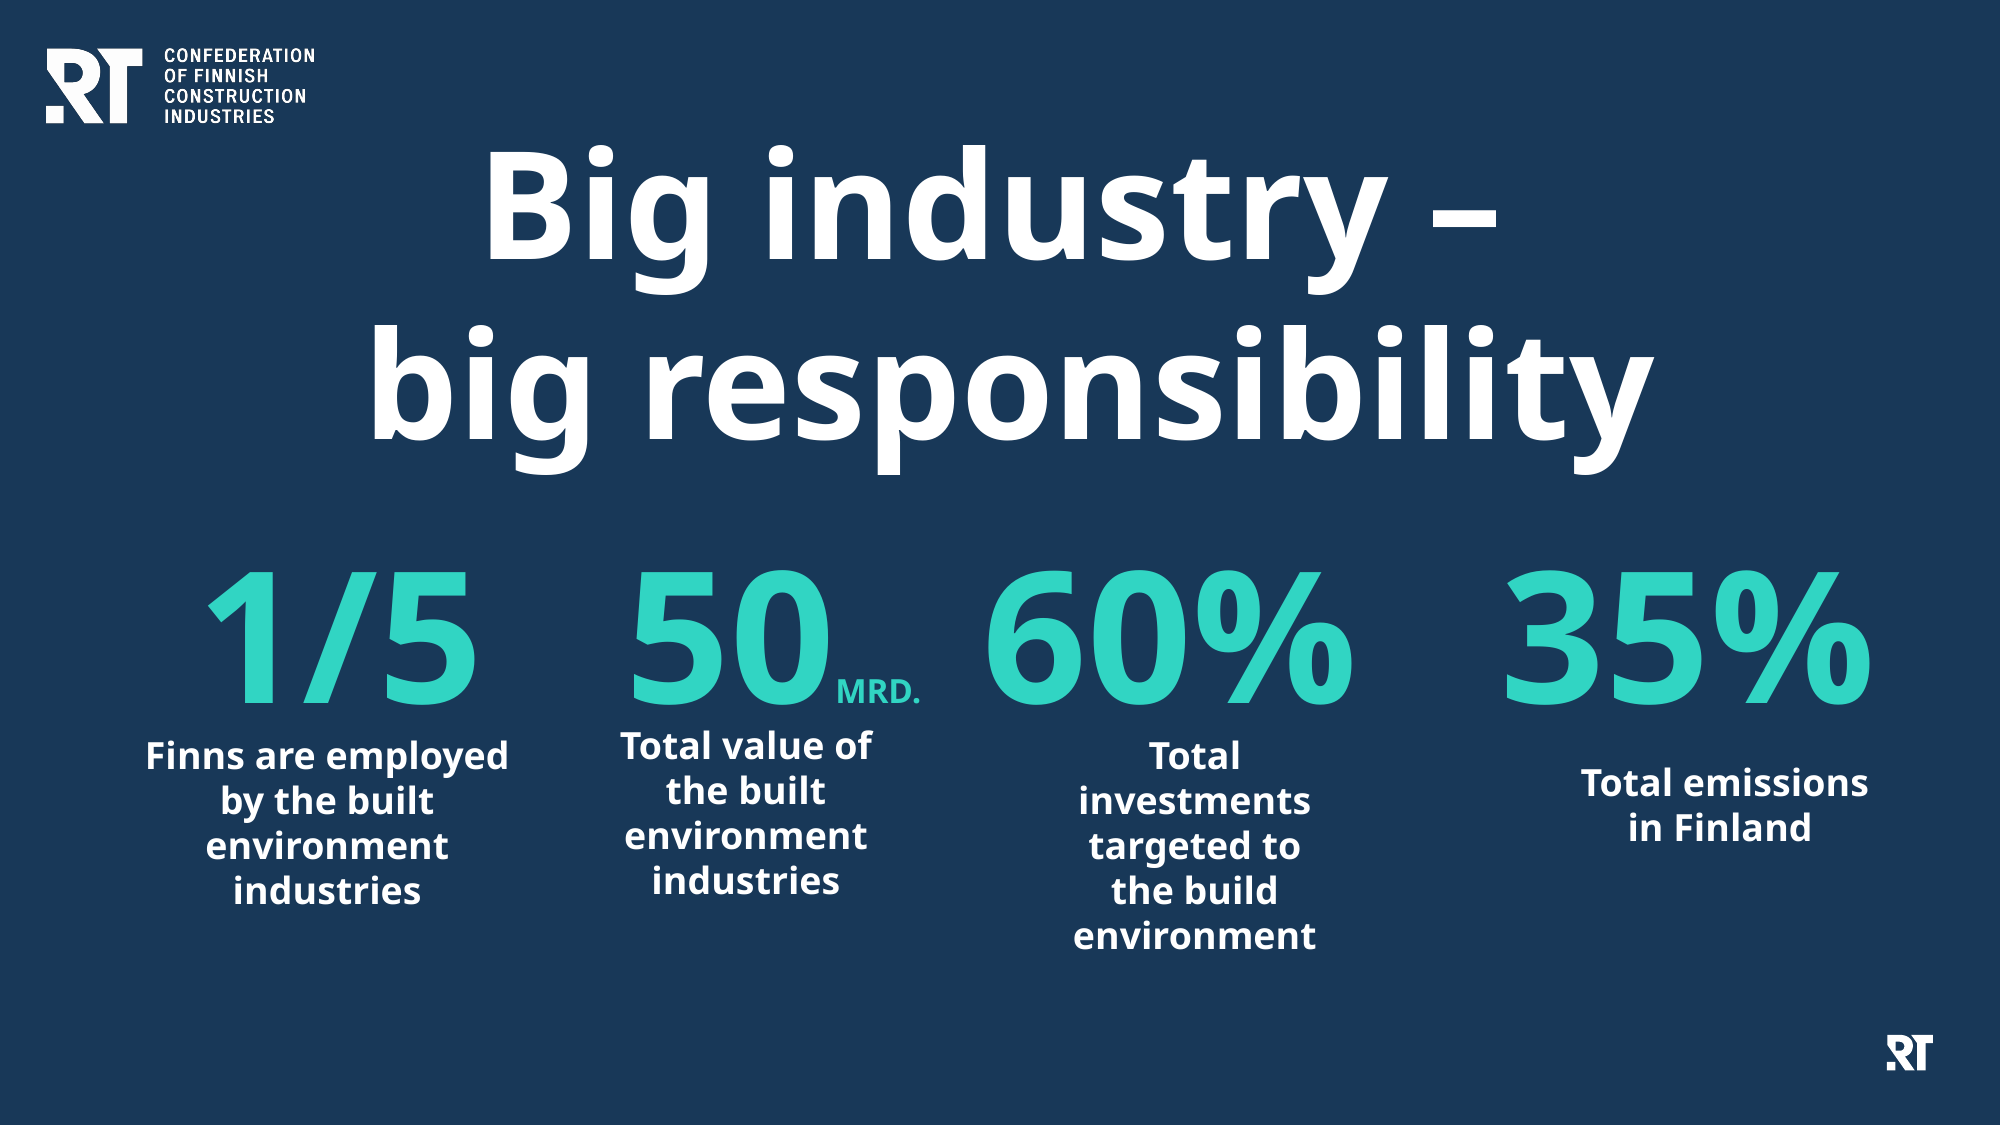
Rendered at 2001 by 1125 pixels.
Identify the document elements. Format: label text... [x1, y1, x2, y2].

text_box Finns are employed by the built environment industries [115, 724, 540, 920]
text_box Big industry – big responsibility [348, 101, 1671, 477]
text_box 1/5 50MRD. 60% 35% [182, 512, 1890, 748]
text_box Total emissions in Finland [1565, 751, 1885, 857]
text_box Total investments targeted to the build environment [1047, 724, 1343, 965]
picture [0, 2, 360, 170]
text_box Total value of the built environment industries [586, 714, 906, 910]
